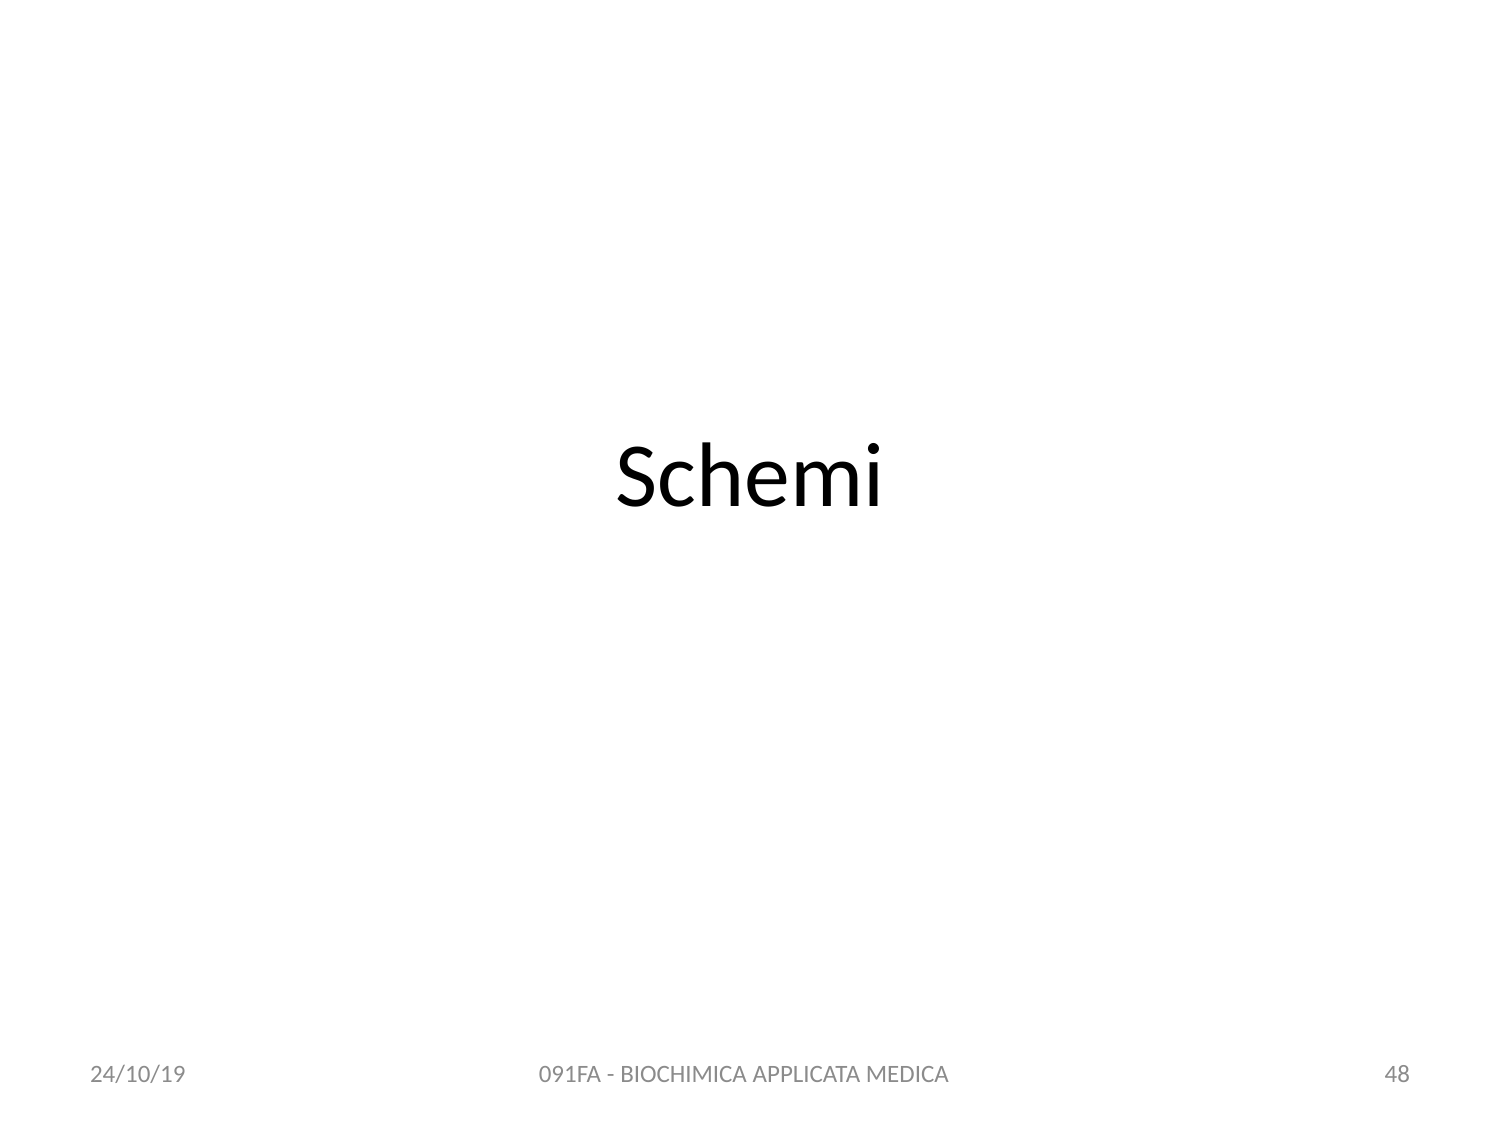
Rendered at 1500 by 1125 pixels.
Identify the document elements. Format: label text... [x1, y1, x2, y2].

slide_number 48 [1074, 1042, 1425, 1103]
footer 091FA - BIOCHIMICA APPLICATA MEDICA [512, 1042, 988, 1103]
title Schemi [112, 349, 1388, 591]
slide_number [75, 1042, 425, 1103]
